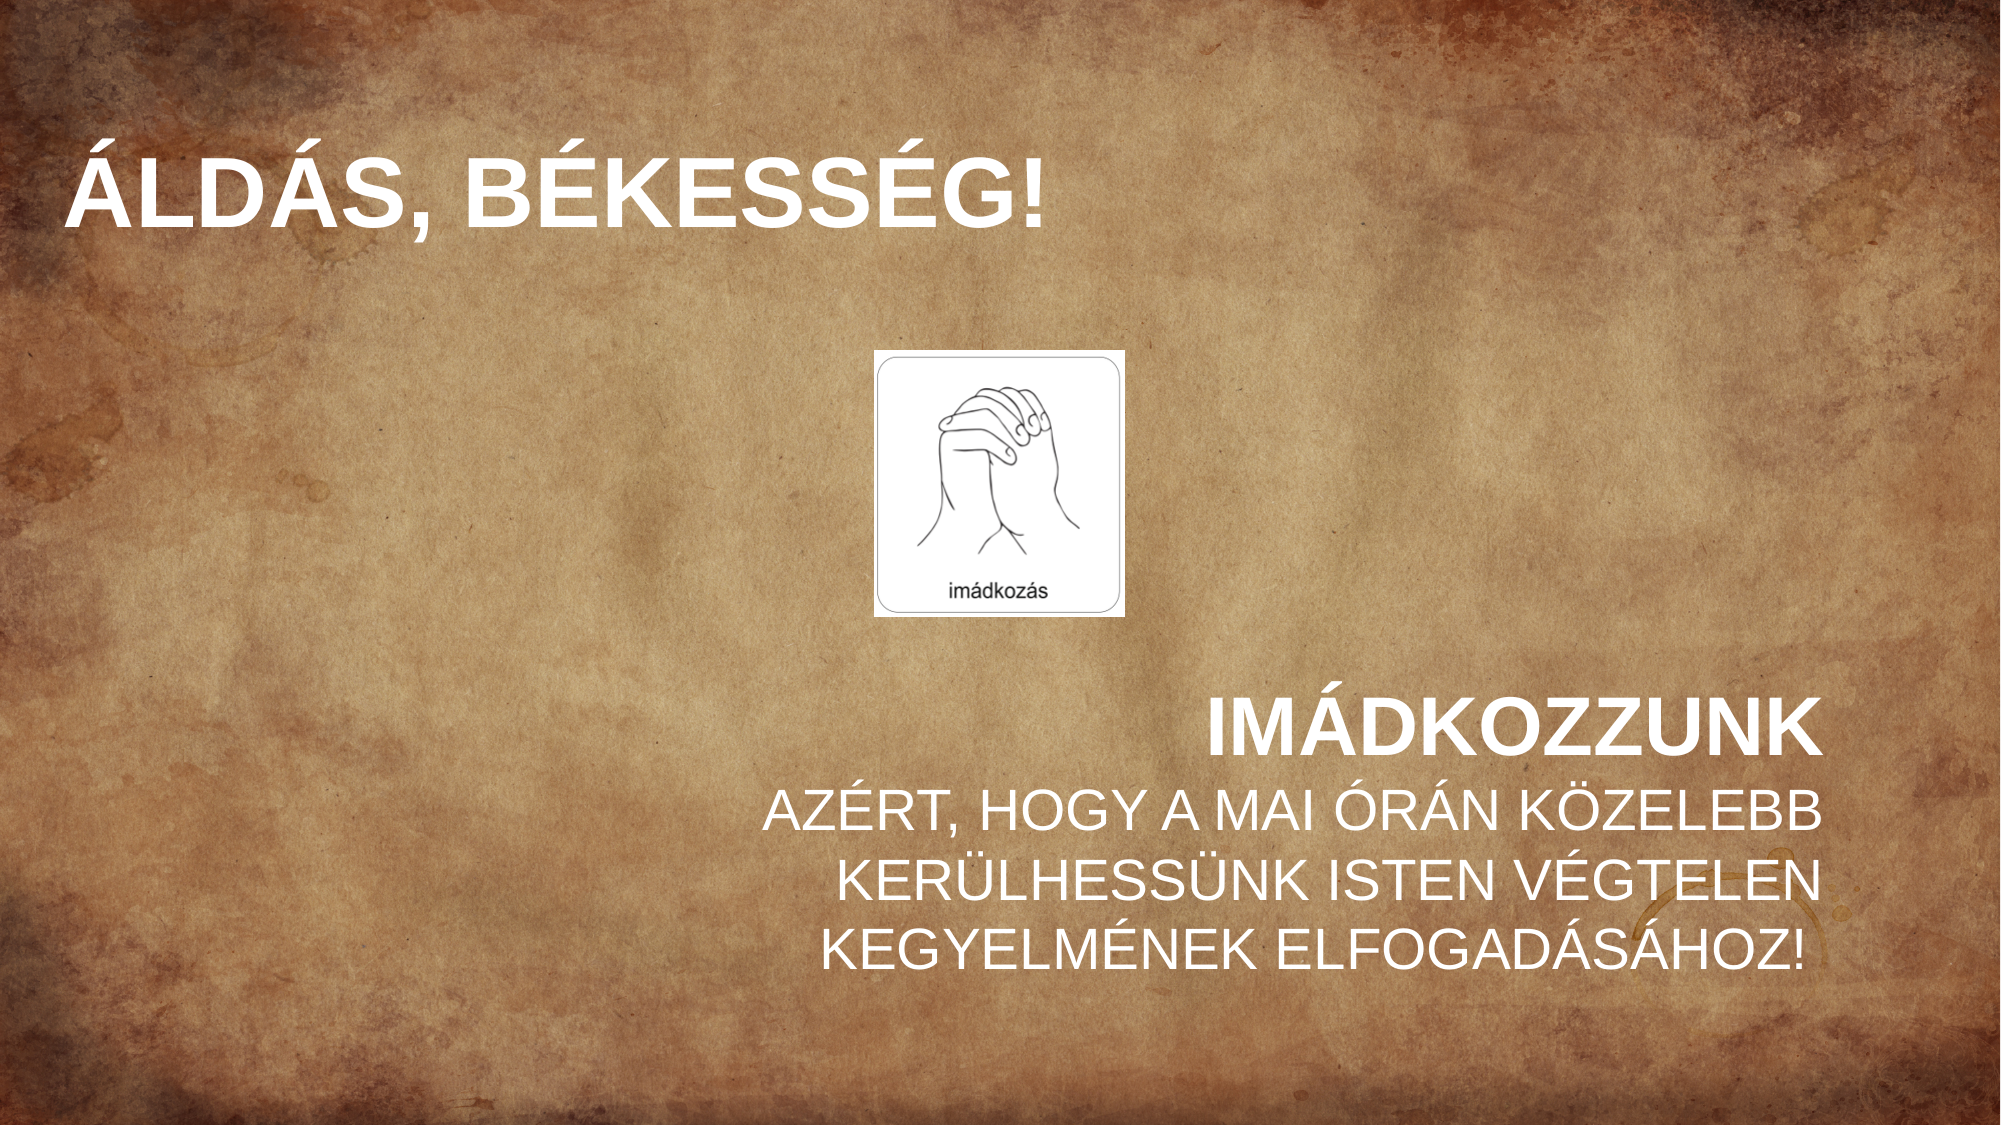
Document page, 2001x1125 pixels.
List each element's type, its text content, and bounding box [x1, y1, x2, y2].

picture [0, 0, 2001, 1125]
text_box ÁLDÁS, BÉKESSÉG! [46, 120, 1069, 290]
text_box IMÁDKOZZUNK AZÉRT, HOGY a mai órán KÖZELEBB KERÜLHESSÜNK ISTEN VÉGTELEN KEGYELMÉNEK ELFOGADÁSÁHOZ! [410, 664, 1840, 1024]
